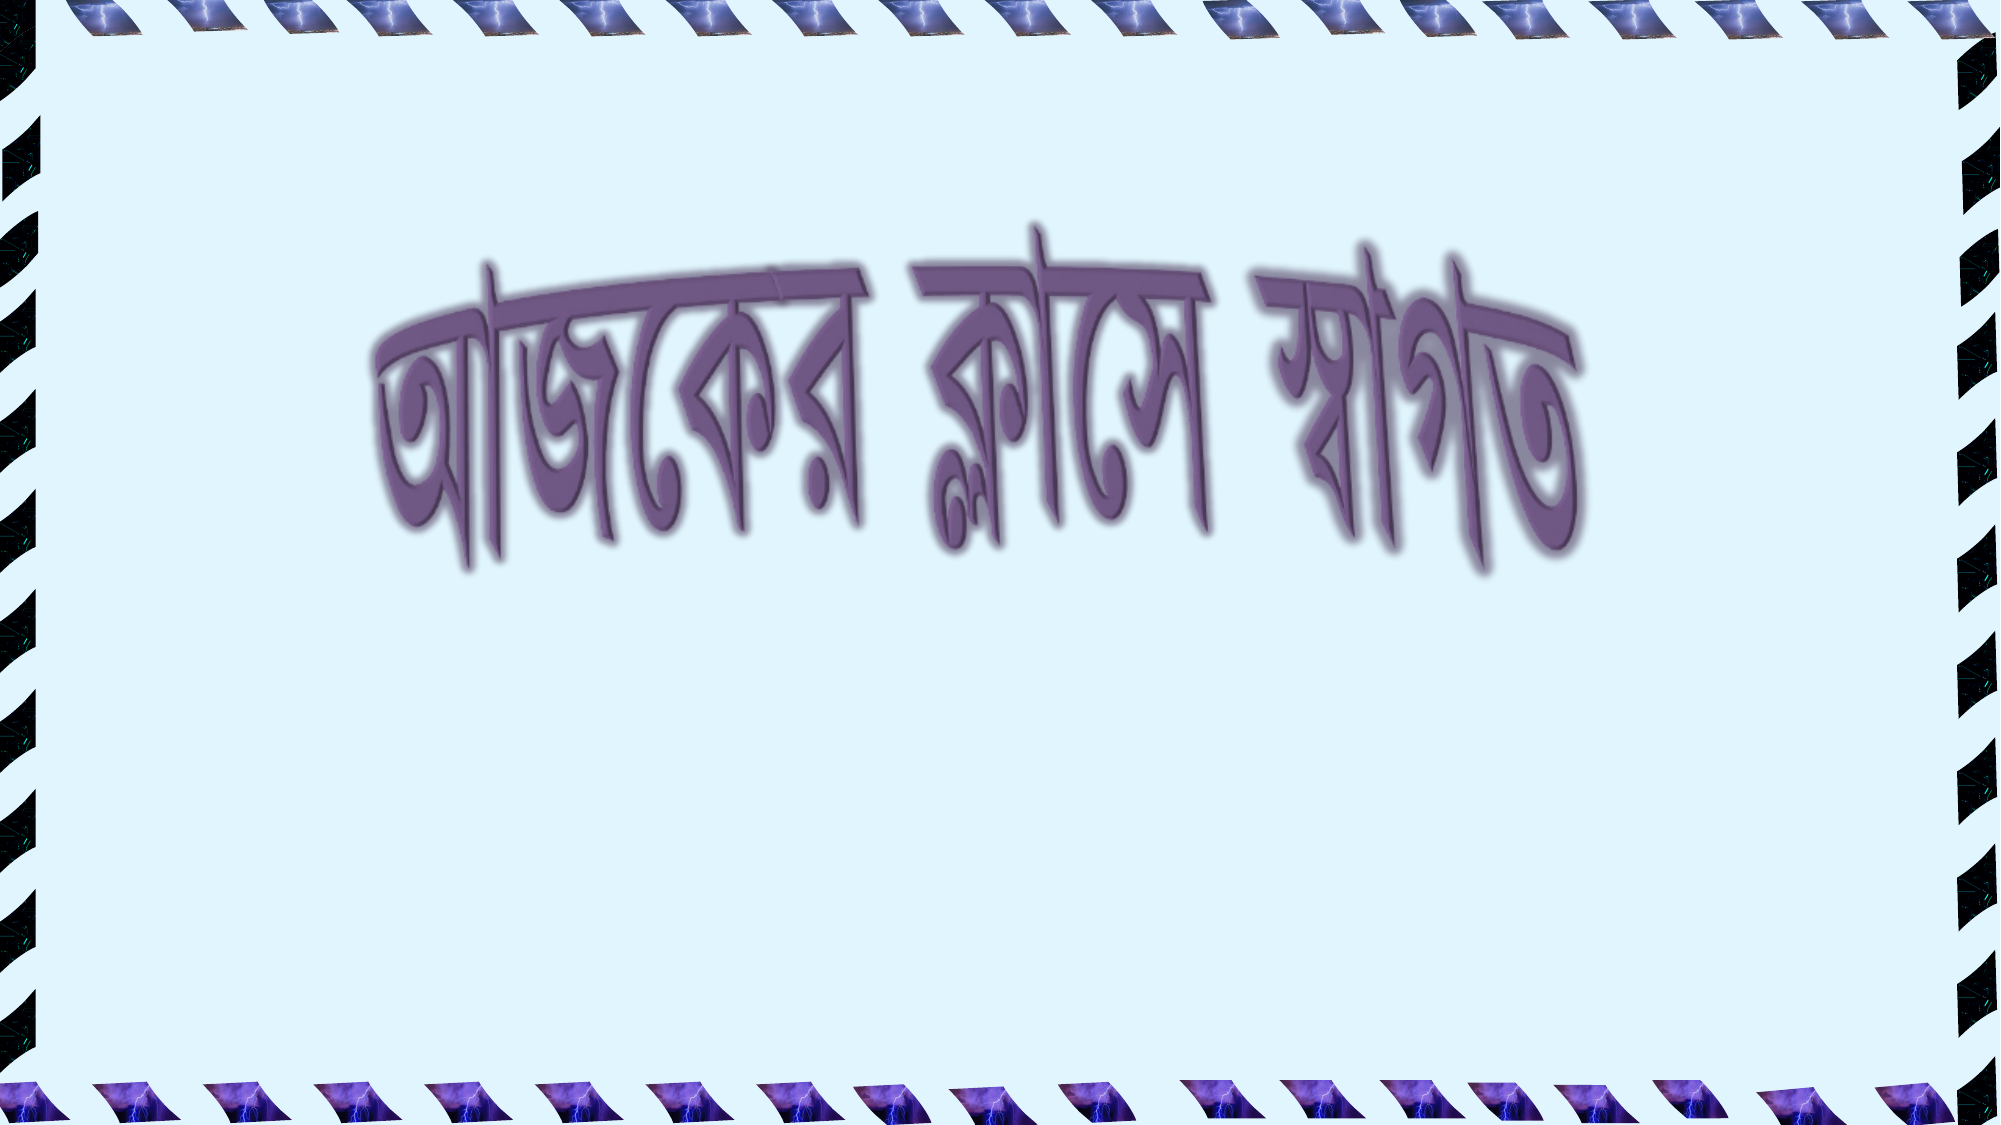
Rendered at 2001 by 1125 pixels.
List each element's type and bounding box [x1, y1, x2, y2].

picture [0, 988, 36, 1073]
picture [1957, 418, 1998, 507]
picture [1279, 1080, 1367, 1119]
picture [0, 211, 39, 288]
picture [91, 1081, 182, 1124]
picture [1588, 0, 1677, 40]
picture [756, 1081, 846, 1124]
picture [1652, 1080, 1729, 1119]
picture [357, 207, 1596, 641]
picture [202, 1081, 292, 1124]
picture [1957, 949, 1998, 1038]
picture [0, 288, 36, 373]
picture [1179, 1080, 1267, 1119]
picture [1961, 126, 2001, 216]
picture [534, 1081, 624, 1124]
picture [1957, 524, 1998, 613]
picture [0, 688, 36, 773]
picture [948, 1086, 1038, 1125]
picture [1957, 1056, 1998, 1125]
picture [313, 1081, 403, 1124]
picture [0, 0, 36, 102]
picture [1057, 1081, 1137, 1123]
picture [0, 888, 36, 973]
picture [1399, 0, 1477, 37]
picture [1959, 228, 2000, 307]
picture [1467, 1082, 1544, 1121]
picture [452, 0, 540, 37]
picture [1957, 630, 1998, 719]
picture [1756, 1087, 1848, 1125]
picture [0, 588, 36, 673]
picture [1301, 0, 1386, 35]
picture [878, 0, 965, 37]
picture [1553, 1084, 1640, 1124]
picture [1482, 0, 1571, 40]
picture [263, 0, 340, 34]
picture [1957, 737, 1998, 826]
picture [1907, 0, 1997, 110]
picture [1379, 1080, 1467, 1119]
picture [1801, 0, 1890, 40]
picture [559, 0, 646, 37]
picture [1874, 1082, 1956, 1125]
picture [1202, 0, 1281, 40]
picture [645, 1081, 735, 1124]
picture [346, 0, 433, 37]
picture [0, 1081, 71, 1124]
picture [167, 0, 248, 32]
picture [423, 1081, 514, 1124]
picture [1957, 311, 1998, 400]
picture [2, 114, 41, 202]
picture [984, 0, 1071, 37]
picture [1957, 843, 1998, 932]
picture [1694, 0, 1783, 40]
picture [852, 1084, 932, 1125]
picture [65, 0, 143, 37]
picture [0, 488, 36, 573]
picture [665, 0, 752, 37]
picture [771, 0, 859, 37]
picture [0, 788, 36, 873]
picture [0, 388, 36, 473]
picture [1090, 0, 1178, 37]
